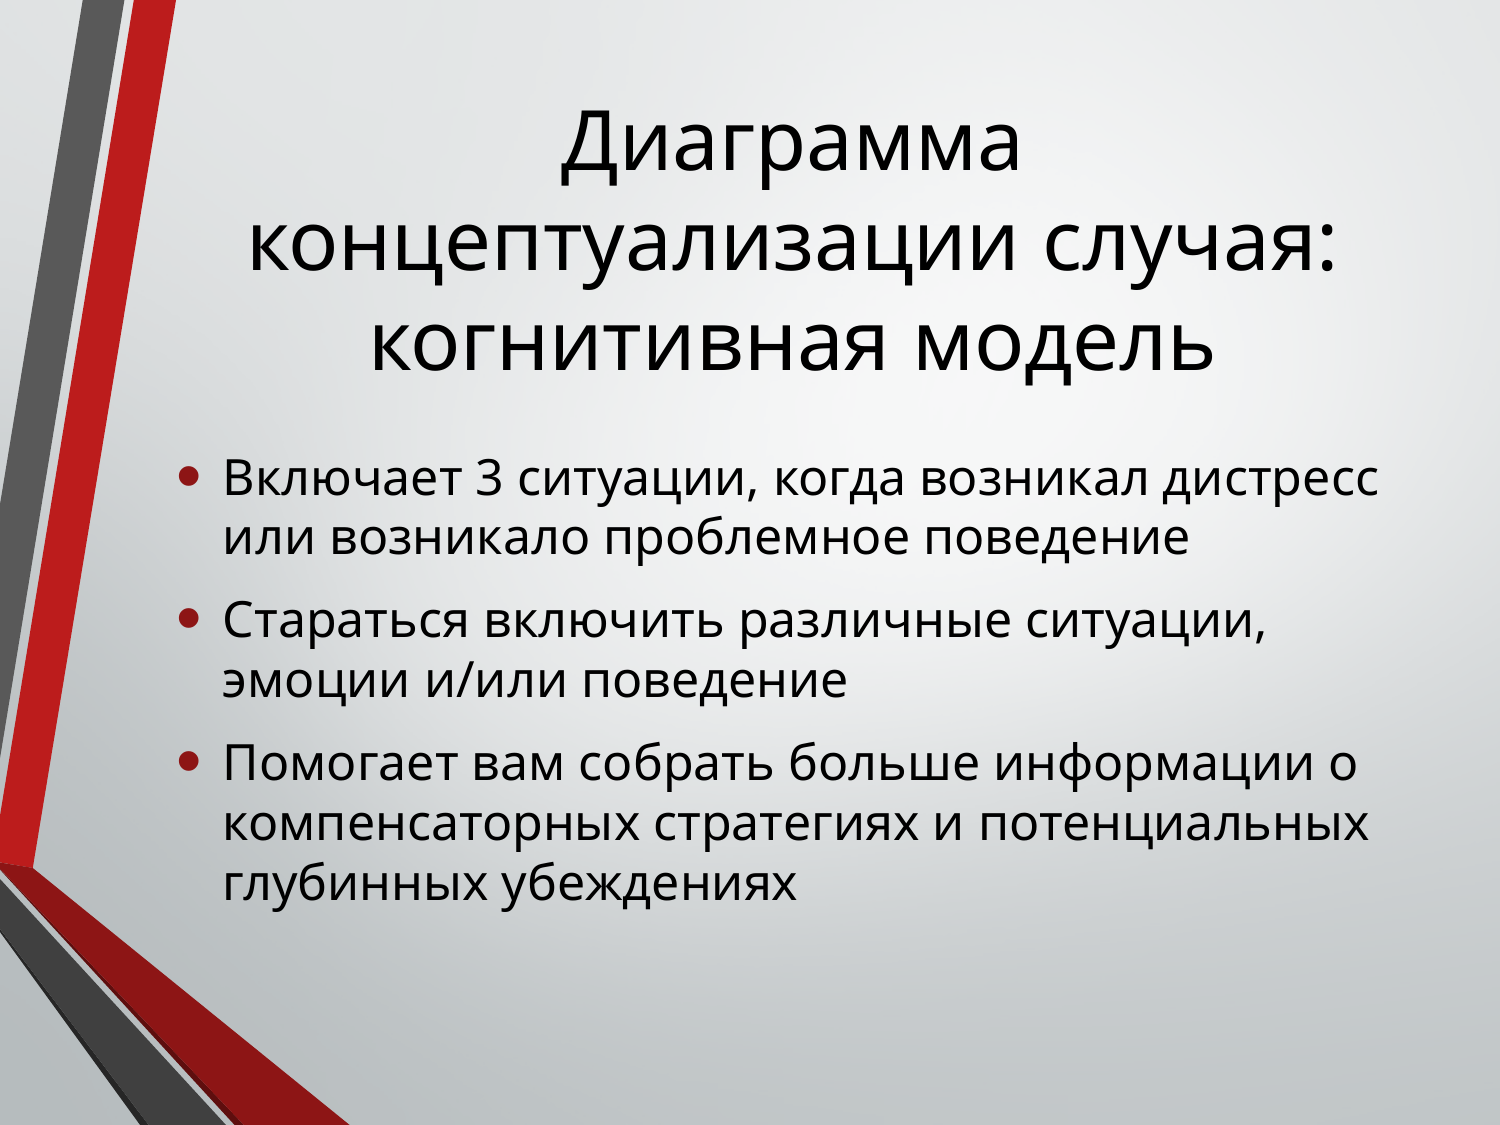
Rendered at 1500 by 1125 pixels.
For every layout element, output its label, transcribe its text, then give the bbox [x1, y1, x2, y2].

list Включает 3 ситуации, когда возникал дистресс или возникало проблемное поведение Стараться включить различные ситуации, эмоции и/или поведение Помогает вам собрать больше информации о компенсаторных стратегиях и потенциальных глубинных убеждениях [161, 437, 1425, 985]
title Диаграмма концептуализации случая: когнитивная модель [161, 75, 1425, 400]
